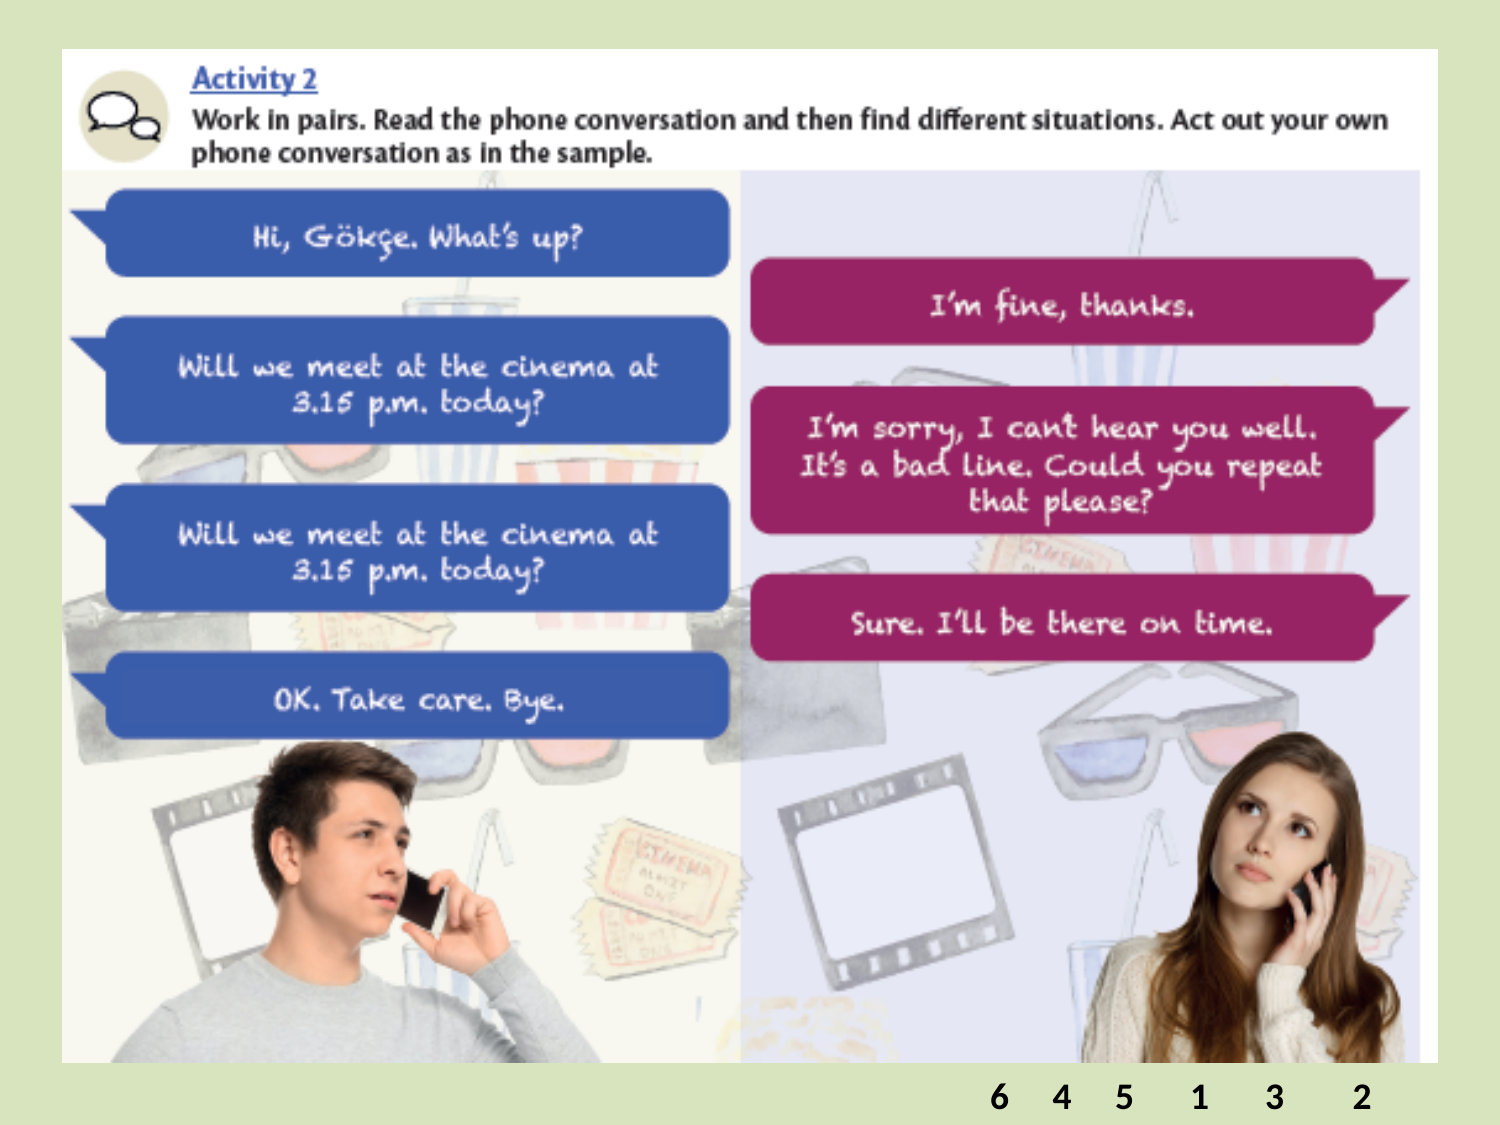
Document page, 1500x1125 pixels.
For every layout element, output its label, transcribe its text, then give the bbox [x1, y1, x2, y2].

text_box 2 [1337, 1071, 1387, 1125]
text_box 6 [975, 1071, 1025, 1125]
text_box 3 [1250, 1071, 1300, 1125]
text_box 4 [1037, 1071, 1087, 1125]
text_box 1 [1175, 1071, 1225, 1125]
text_box 5 [1100, 1071, 1150, 1125]
picture [62, 49, 1438, 1063]
